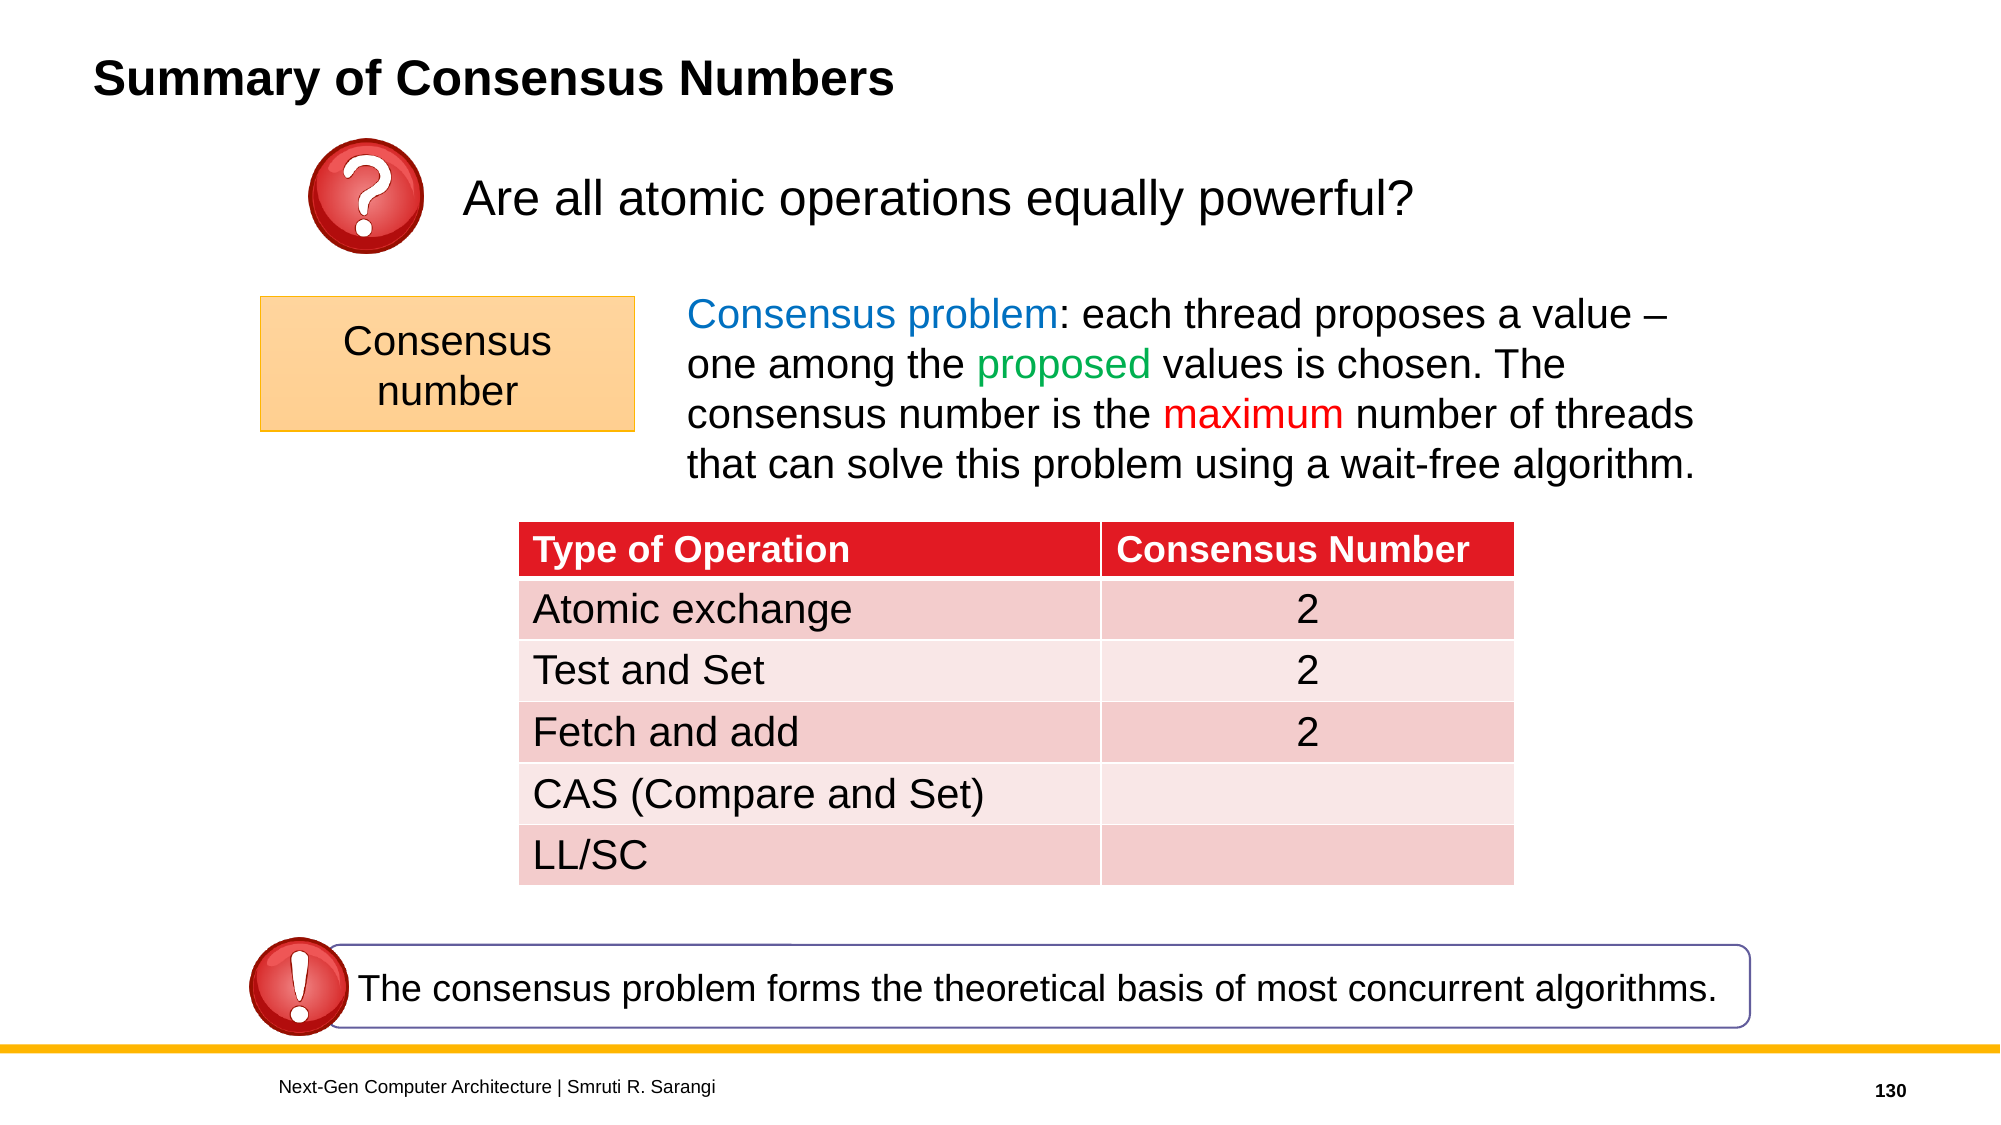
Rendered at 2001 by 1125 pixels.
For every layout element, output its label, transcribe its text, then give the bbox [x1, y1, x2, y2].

title Summary of Consensus Numbers [78, 45, 1578, 180]
picture [249, 937, 349, 1036]
slide_number 130 [1711, 1071, 1922, 1109]
text_box The consensus problem forms the theoretical basis of most concurrent algorithms. [349, 943, 1752, 1029]
picture [308, 138, 424, 254]
text_box Consensus problem: each thread proposes a value – one among the proposed values is chosen. The consensus number is the maximum number of threads that can solve this problem using a wait-free algorithm. [672, 279, 1740, 495]
text_box Consensus number [260, 296, 635, 432]
footer Next-Gen Computer Architecture | Smruti R. Sarangi [263, 1067, 1464, 1105]
text_box Are all atomic operations equally powerful? [447, 158, 1515, 234]
